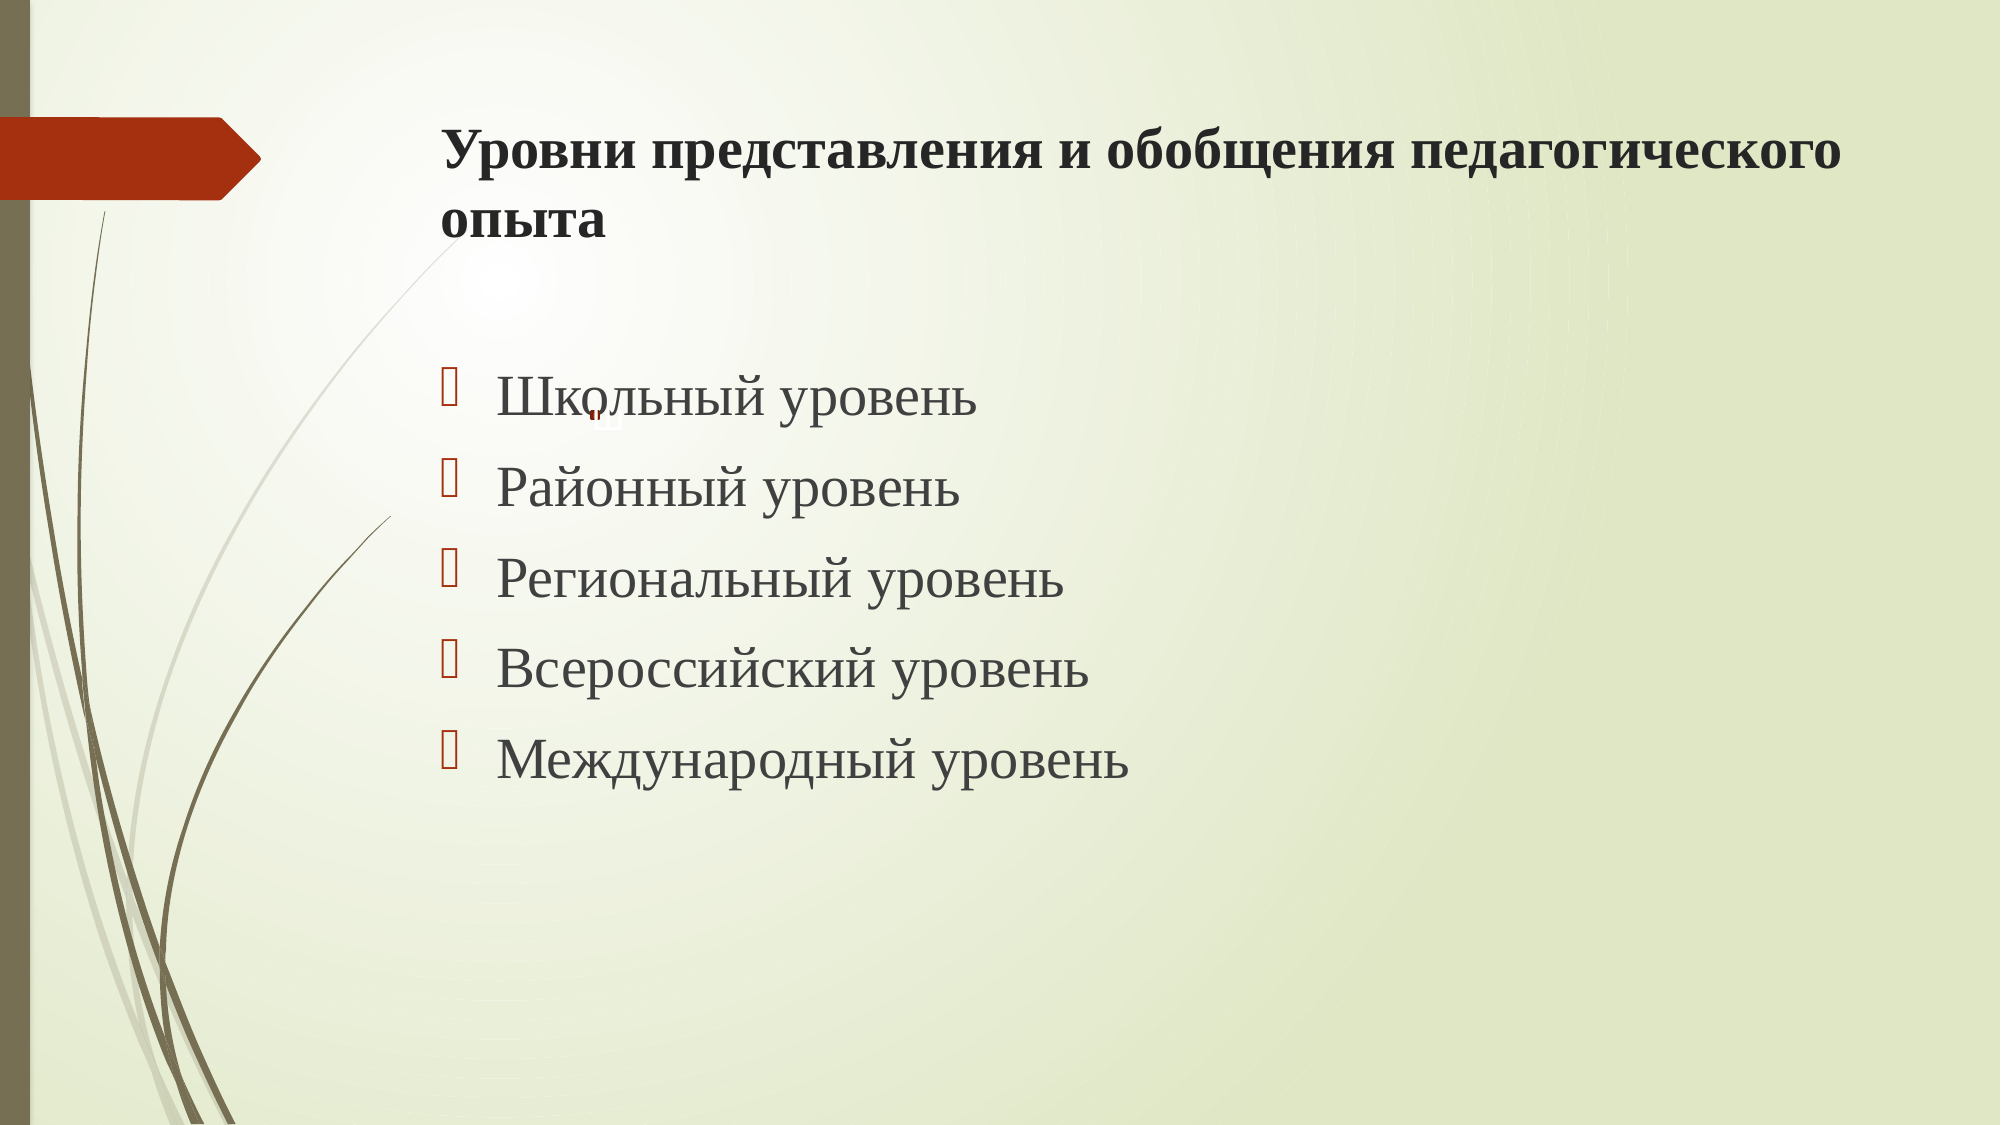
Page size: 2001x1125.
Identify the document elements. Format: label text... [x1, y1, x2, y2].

list Школьный уровень Районный уровень Региональный уровень Всероссийский уровень Международный уровень [424, 350, 1888, 970]
title Уровни представления и обобщения педагогического опыта [425, 102, 1888, 313]
text_box ш [590, 410, 600, 420]
